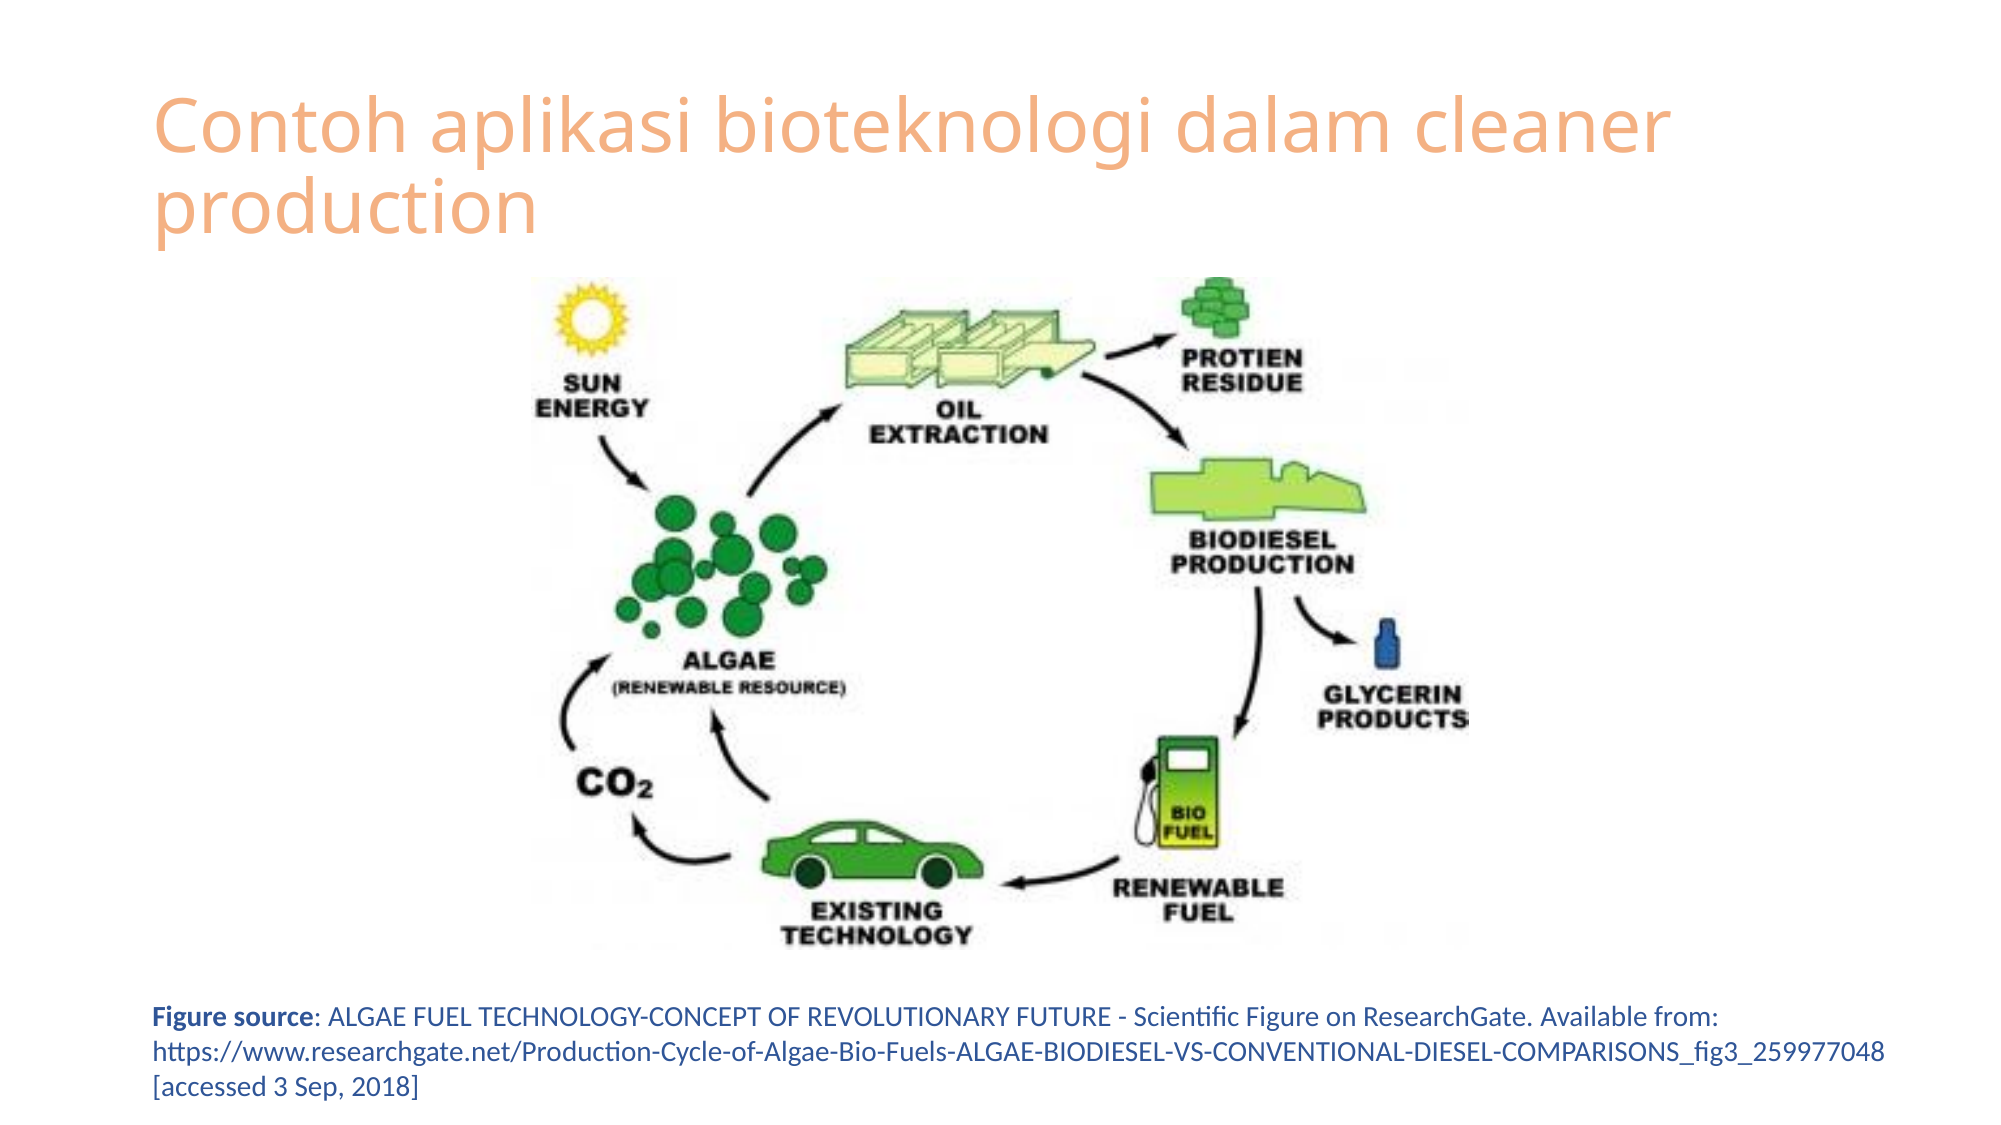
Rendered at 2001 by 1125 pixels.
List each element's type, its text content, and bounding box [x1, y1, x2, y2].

title Contoh aplikasi bioteknologi dalam cleaner production [137, 59, 1863, 278]
picture [530, 277, 1469, 950]
text_box Figure source: ALGAE FUEL TECHNOLOGY-CONCEPT OF REVOLUTIONARY FUTURE - Scientific Figure on ResearchGate. Available from: https://www.researchgate.net/Production-Cycle-of-Algae-Bio-Fuels-ALGAE-BIODIESEL-VS-CONVENTIONAL-DIESEL-COMPARISONS_fig3_259977048 [accessed 3 Sep, 2018] [137, 989, 1911, 1110]
